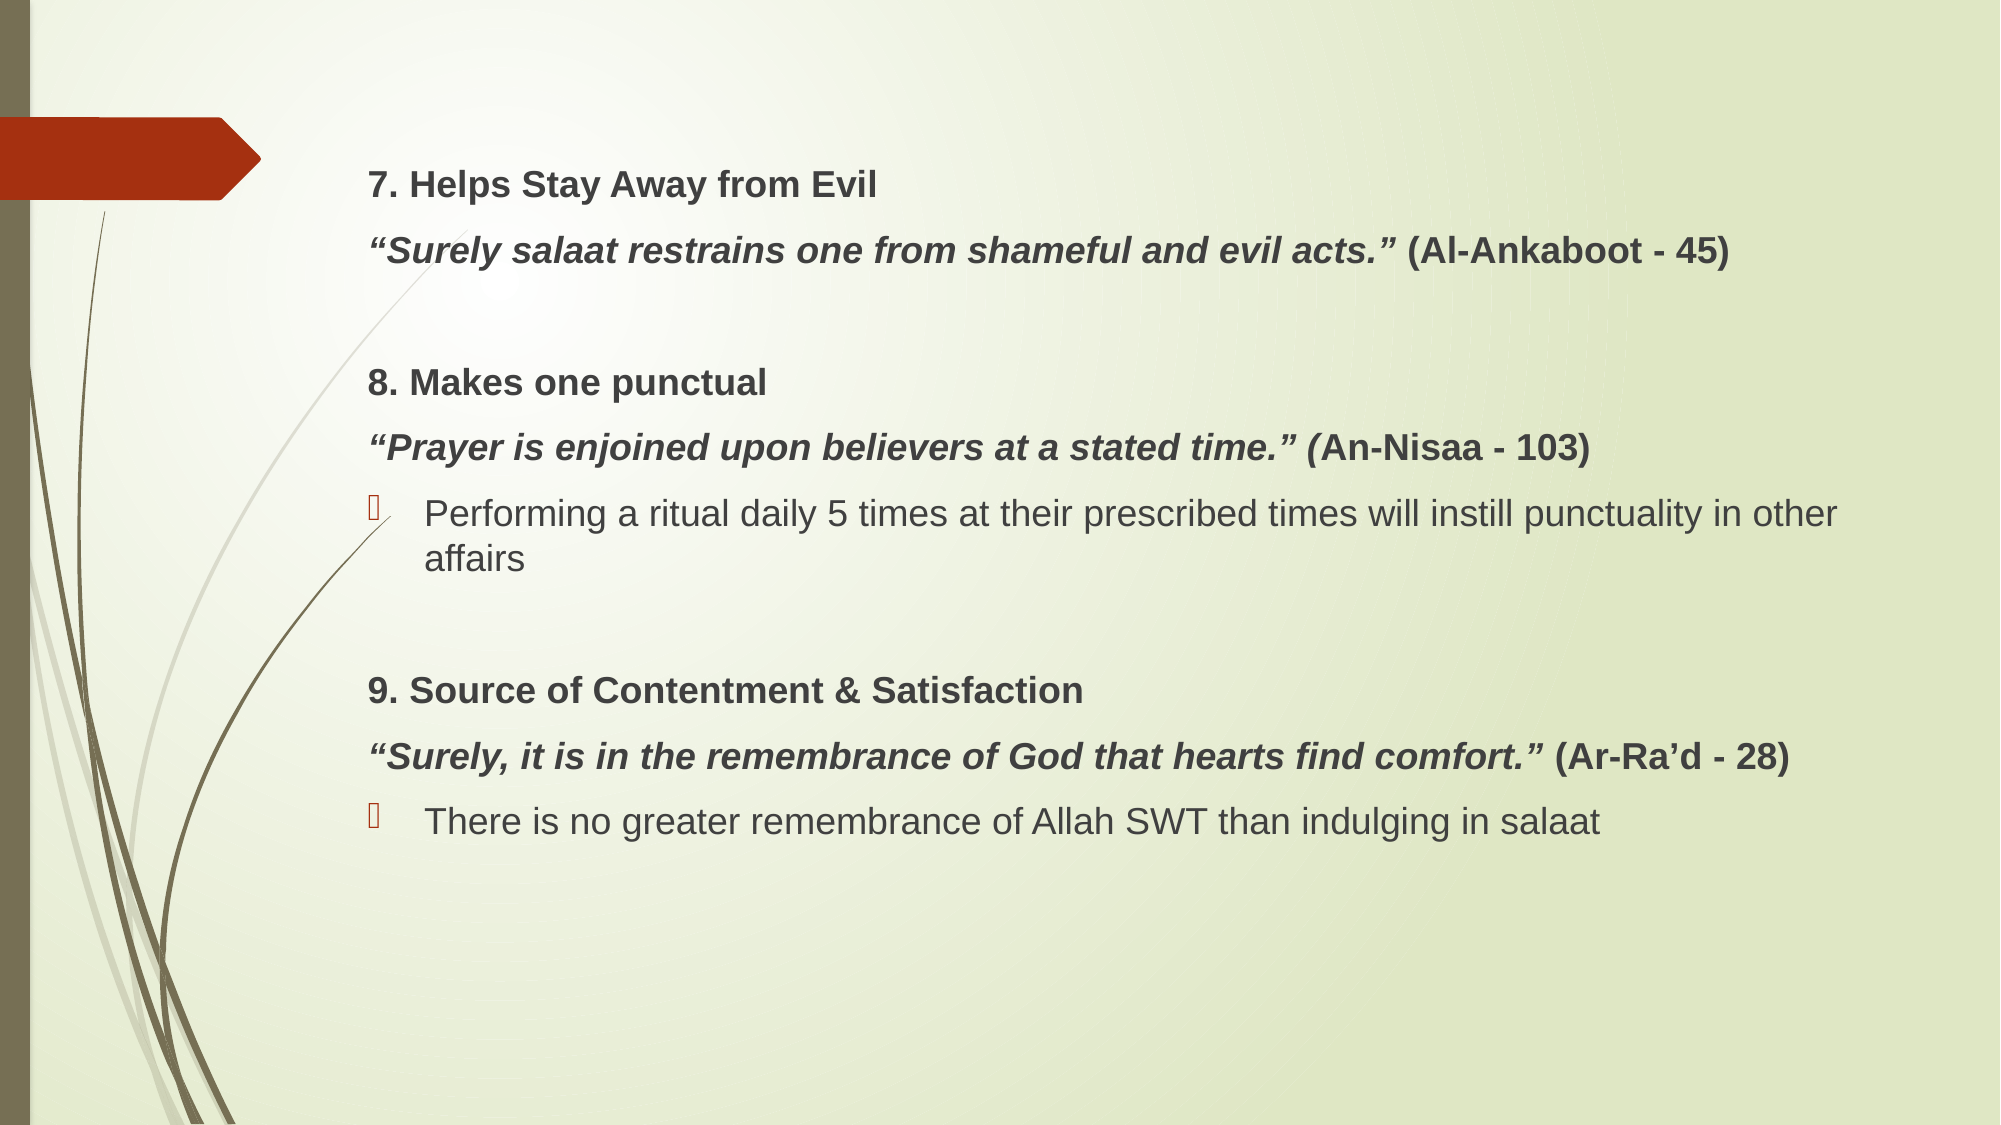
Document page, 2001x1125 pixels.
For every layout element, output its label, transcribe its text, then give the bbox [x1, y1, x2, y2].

list 7. Helps Stay Away from Evil “Surely salaat restrains one from shameful and evil acts.” (Al-Ankaboot - 45) 8. Makes one punctual “Prayer is enjoined upon believers at a stated time.” (An-Nisaa - 103) Performing a ritual daily 5 times at their prescribed times will instill punctuality in other affairs 9. Source of Contentment & Satisfaction “Surely, it is in the remembrance of God that hearts find comfort.” (Ar-Ra’d - 28) There is no greater remembrance of Allah SWT than indulging in salaat [352, 86, 1955, 1057]
